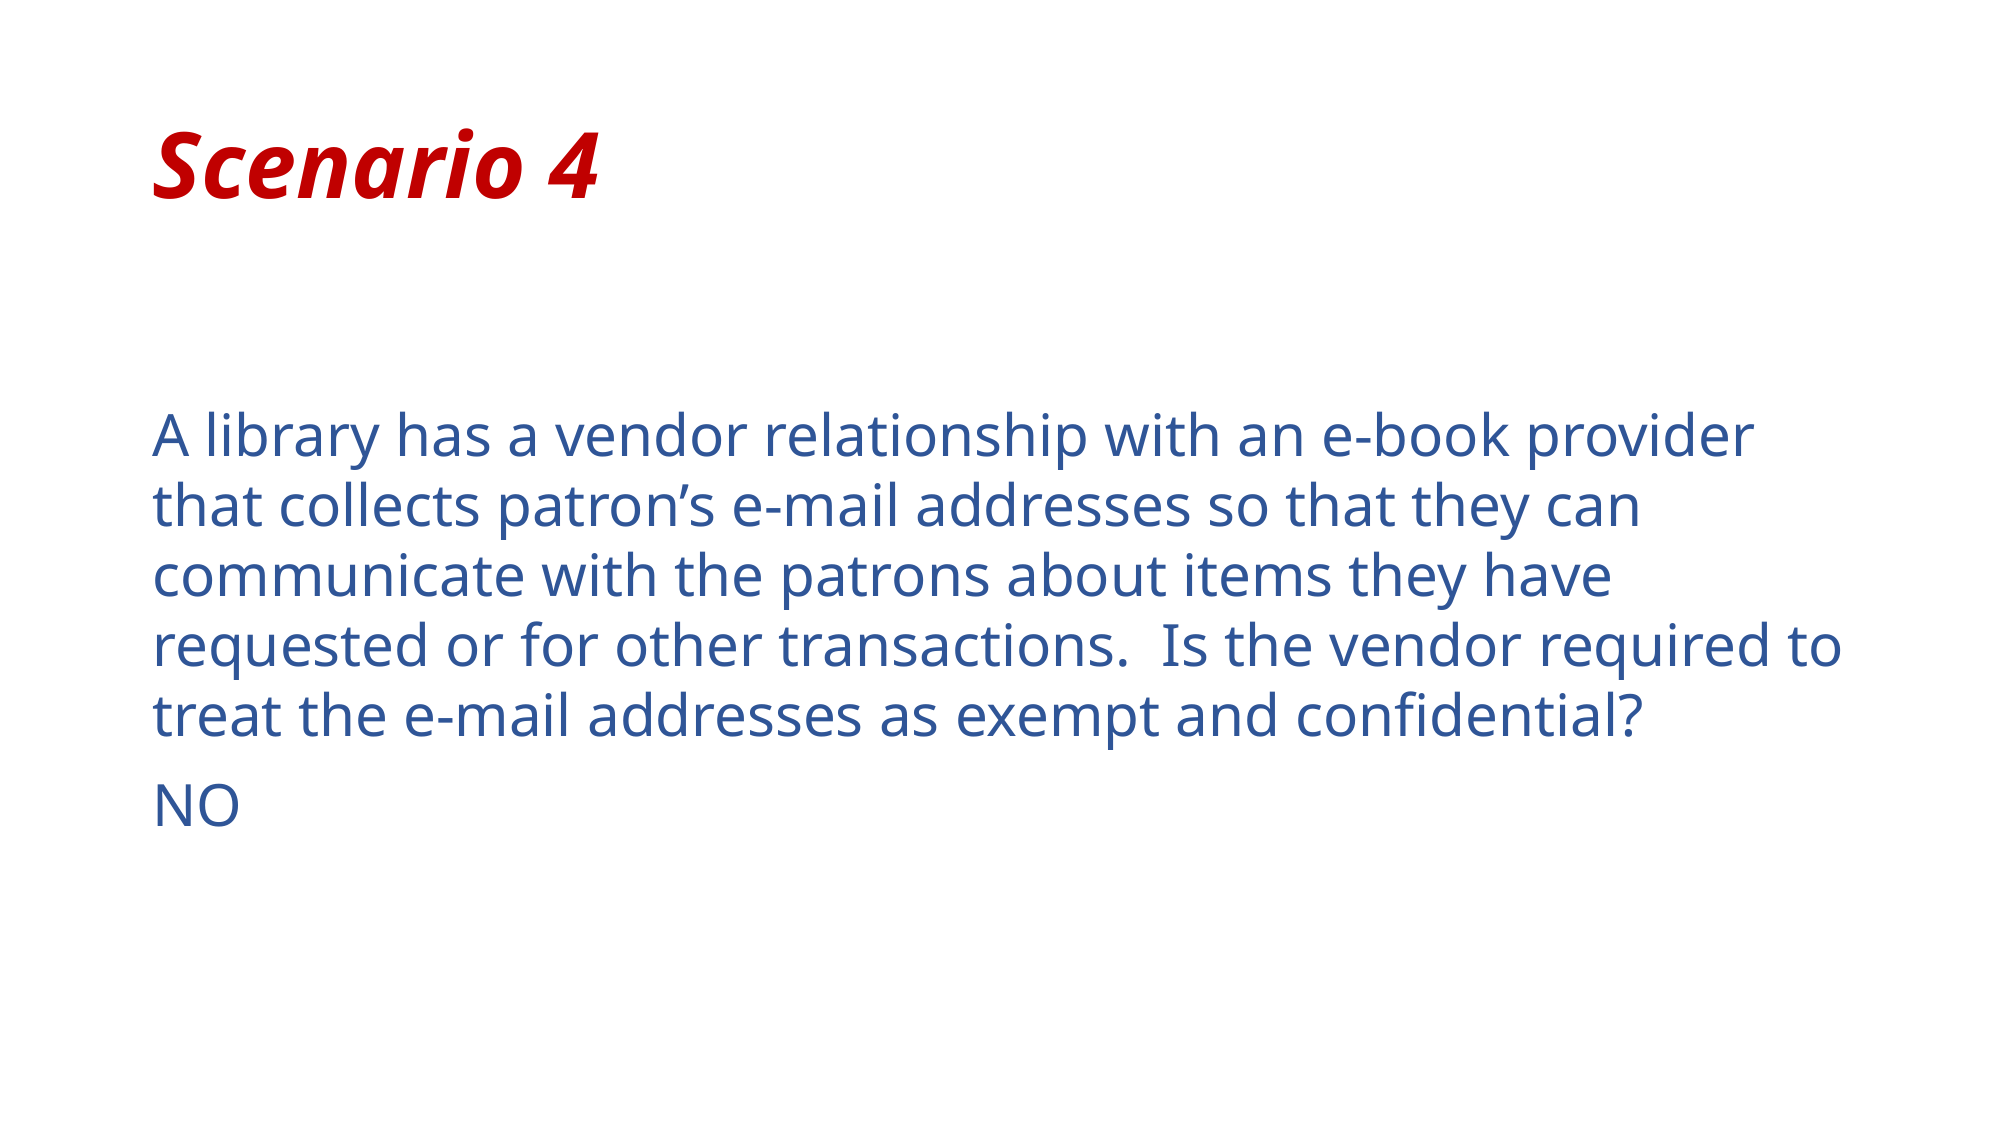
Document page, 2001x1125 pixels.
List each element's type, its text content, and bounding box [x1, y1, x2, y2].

title Scenario 4 [137, 59, 1863, 278]
list A library has a vendor relationship with an e-book provider that collects patron’s e-mail addresses so that they can communicate with the patrons about items they have requested or for other transactions. Is the vendor required to treat the e-mail addresses as exempt and confidential? NO [137, 299, 1863, 1014]
